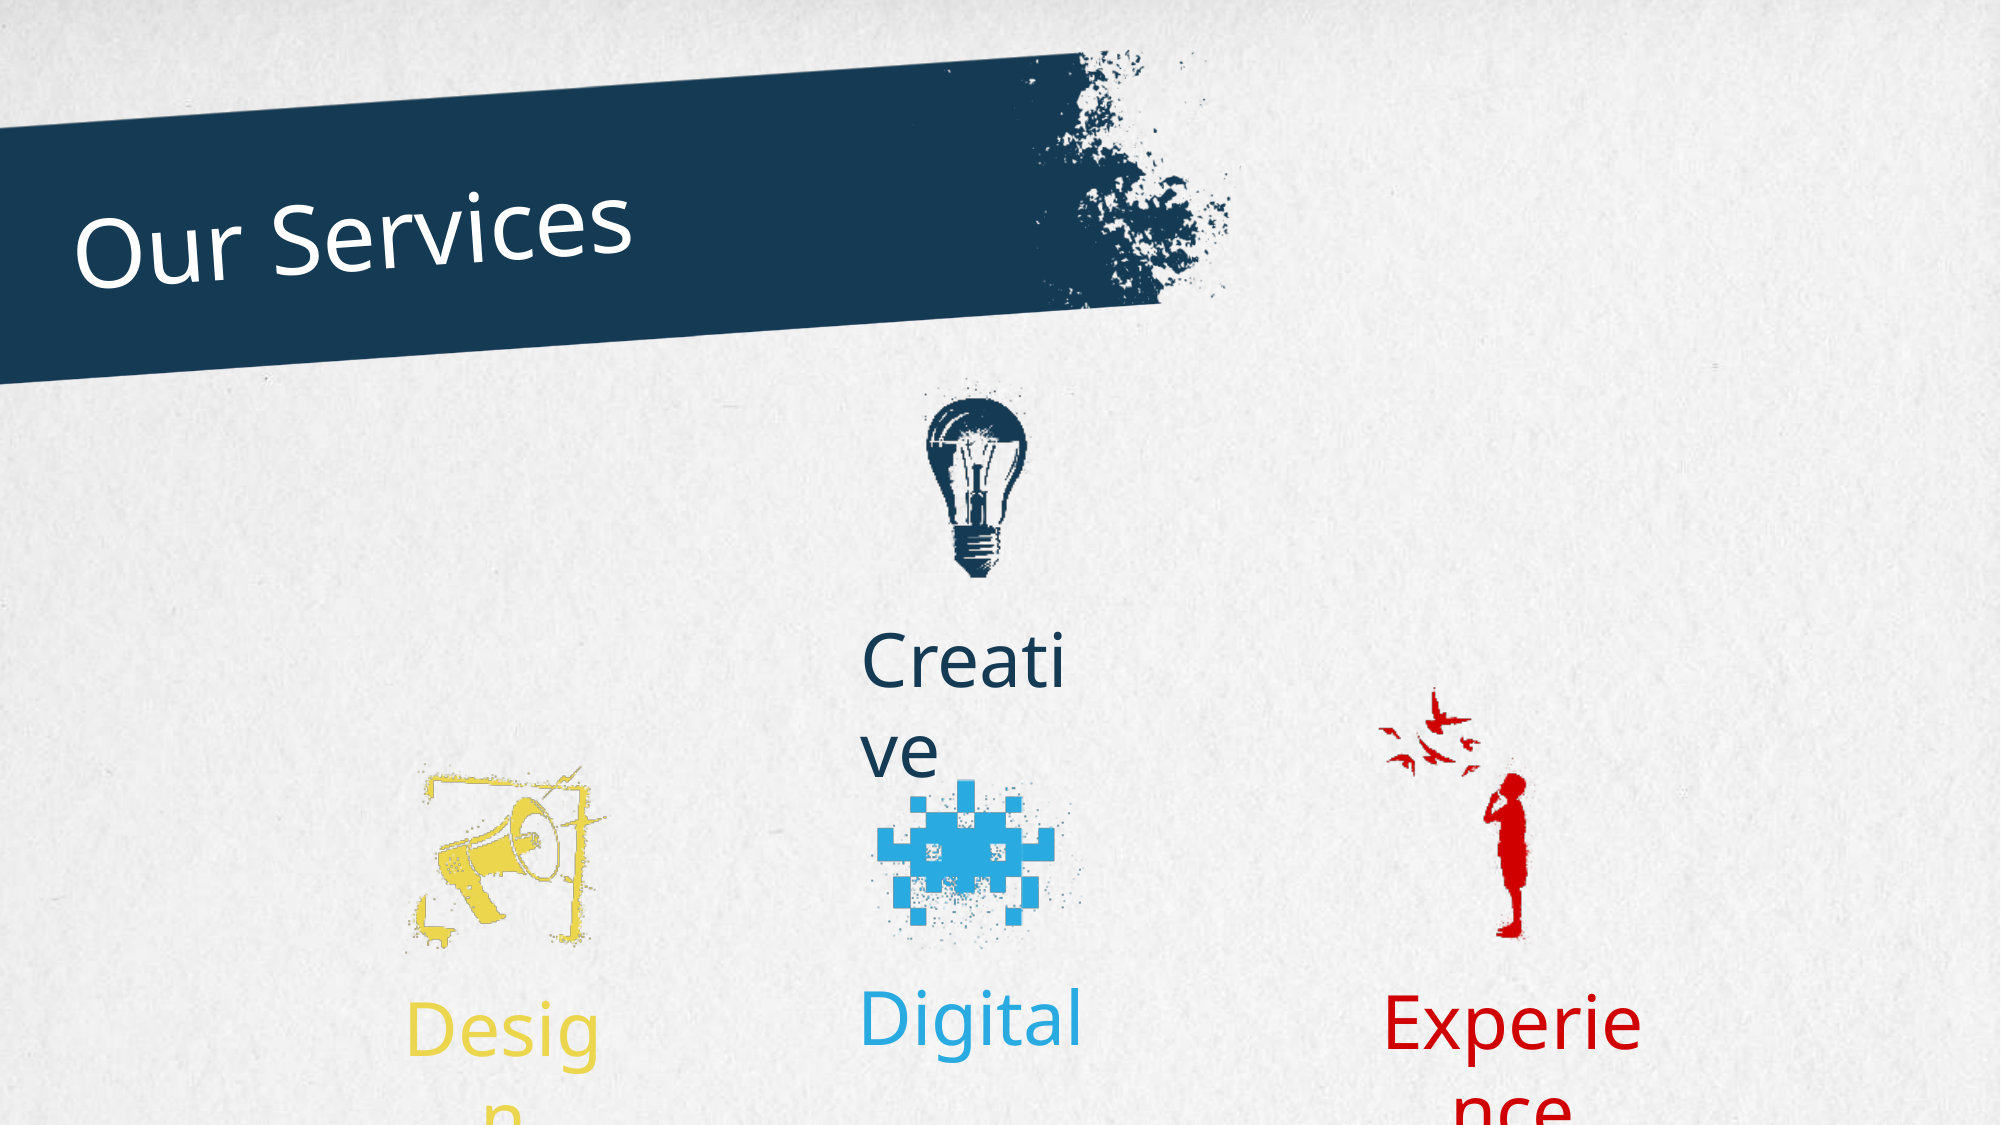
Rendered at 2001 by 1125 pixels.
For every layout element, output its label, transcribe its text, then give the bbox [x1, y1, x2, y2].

text_box Creative [845, 604, 1108, 800]
picture [0, 0, 2001, 1125]
text_box Design [372, 974, 635, 1125]
text_box Experience [1344, 966, 1681, 1125]
title Our Services [52, 126, 1107, 322]
text_box Digital [840, 963, 1102, 1068]
